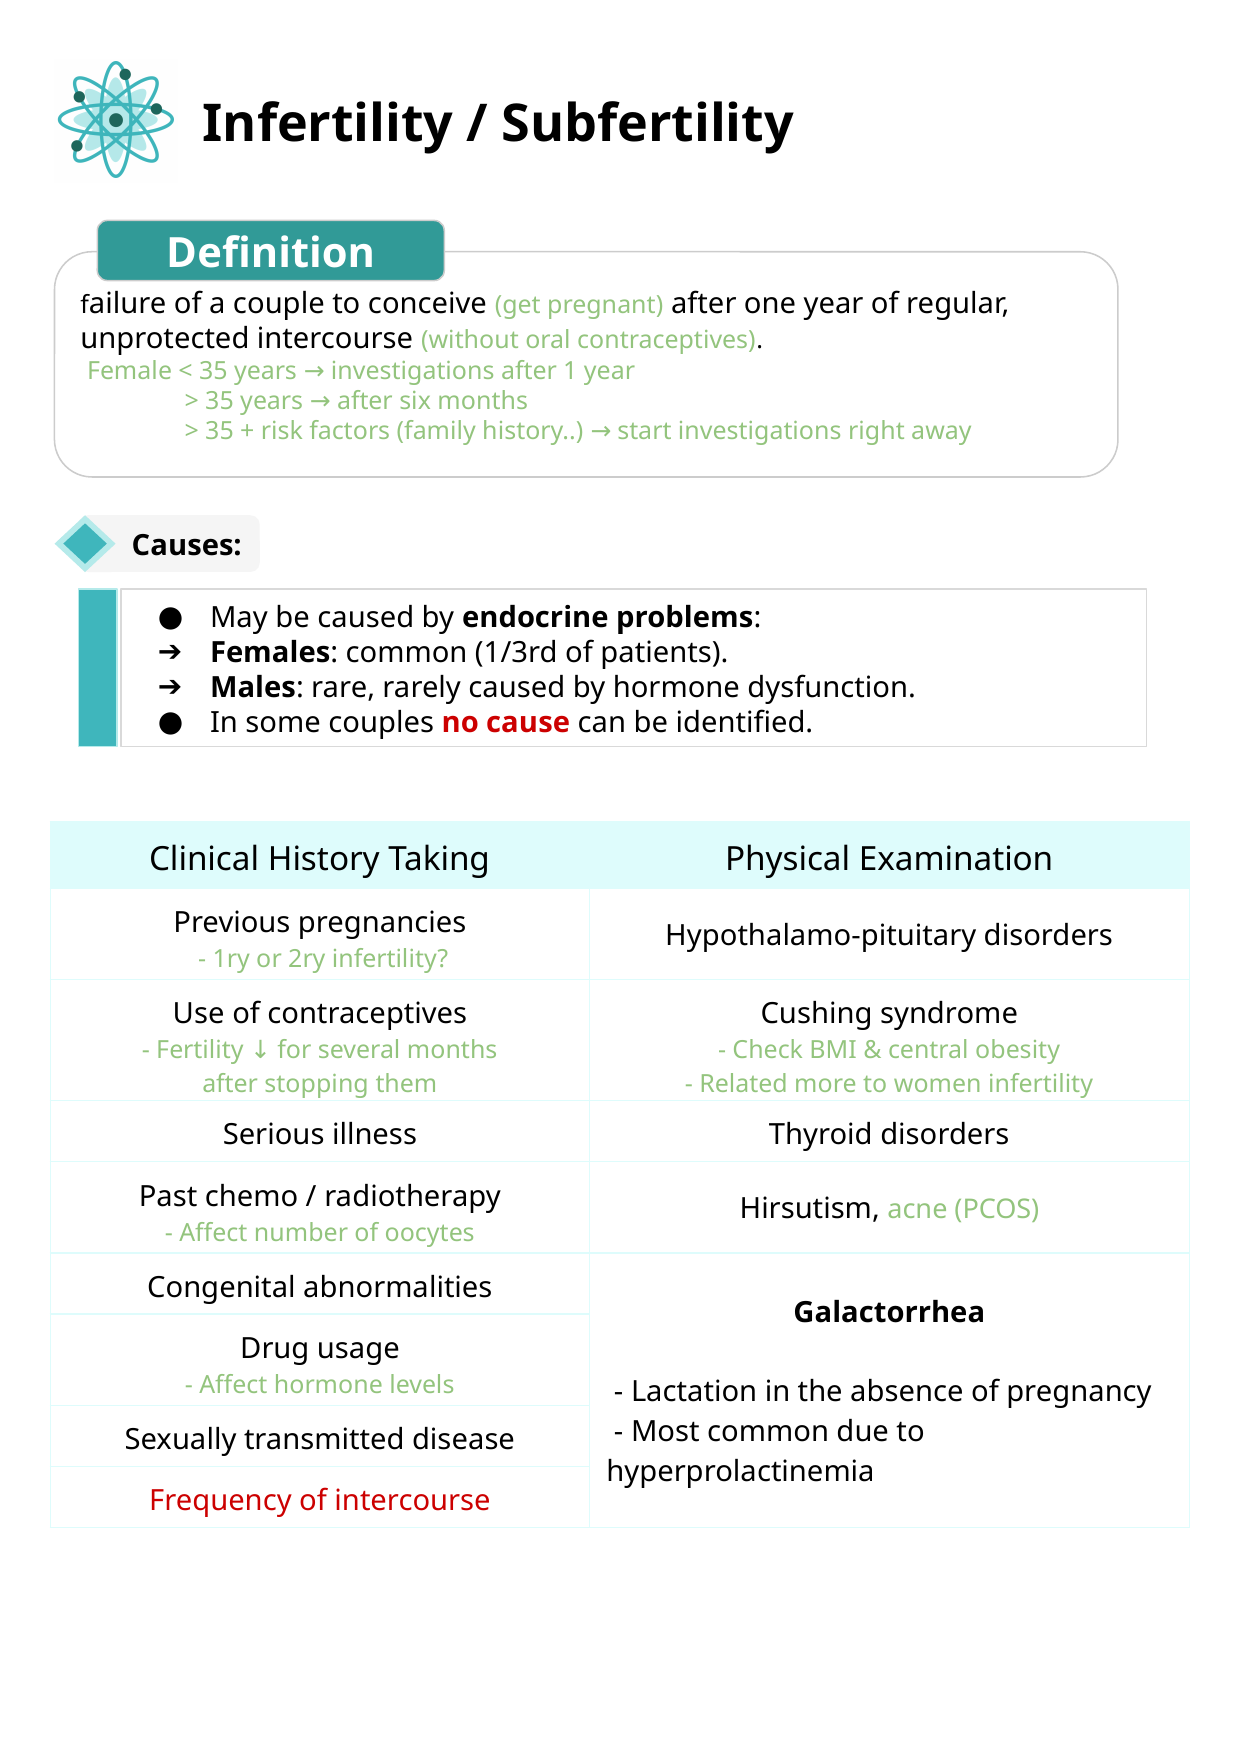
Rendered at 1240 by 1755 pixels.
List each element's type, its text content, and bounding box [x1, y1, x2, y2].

table_cell Past chemo / radiotherapy - Affect number of oocytes [51, 1162, 589, 1252]
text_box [54, 514, 116, 573]
table_cell Hypothalamo-pituitary disorders [590, 889, 1189, 979]
picture [54, 59, 179, 183]
table_cell Drug usage - Affect hormone levels [51, 1315, 589, 1405]
table_cell Cushing syndrome - Check BMI & central obesity - Related more to women infertility [590, 980, 1189, 1100]
table_cell Thyroid disorders [590, 1101, 1189, 1161]
text_box Infertility / Subfertility [187, 74, 845, 167]
table_cell Sexually transmitted disease [51, 1406, 589, 1466]
table_cell Frequency of intercourse [51, 1467, 589, 1527]
table_cell Galactorrhea - Lactation in the absence of pregnancy - Most common due to hyperprolactinemia [590, 1254, 1189, 1527]
table_cell Congenital abnormalities [51, 1254, 589, 1313]
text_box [54, 220, 1119, 478]
table_header Clinical History Taking [51, 823, 589, 888]
table_cell Serious illness [51, 1101, 589, 1161]
text_box [78, 589, 118, 747]
table_header Physical Examination [590, 823, 1189, 888]
text_box Causes: [116, 515, 260, 572]
table_cell Previous pregnancies - 1ry or 2ry infertility? [51, 889, 589, 979]
text_box May be caused by endocrine problems: Females: common (1/3rd of patients). Males: rare, rarely caused by hormone dysfunction. In some couples no cause can be identified. [120, 589, 1147, 747]
table_cell Hirsutism, acne (PCOS) [590, 1162, 1189, 1252]
table_cell Use of contraceptives - Fertility ↓ for several months after stopping them [51, 980, 589, 1100]
